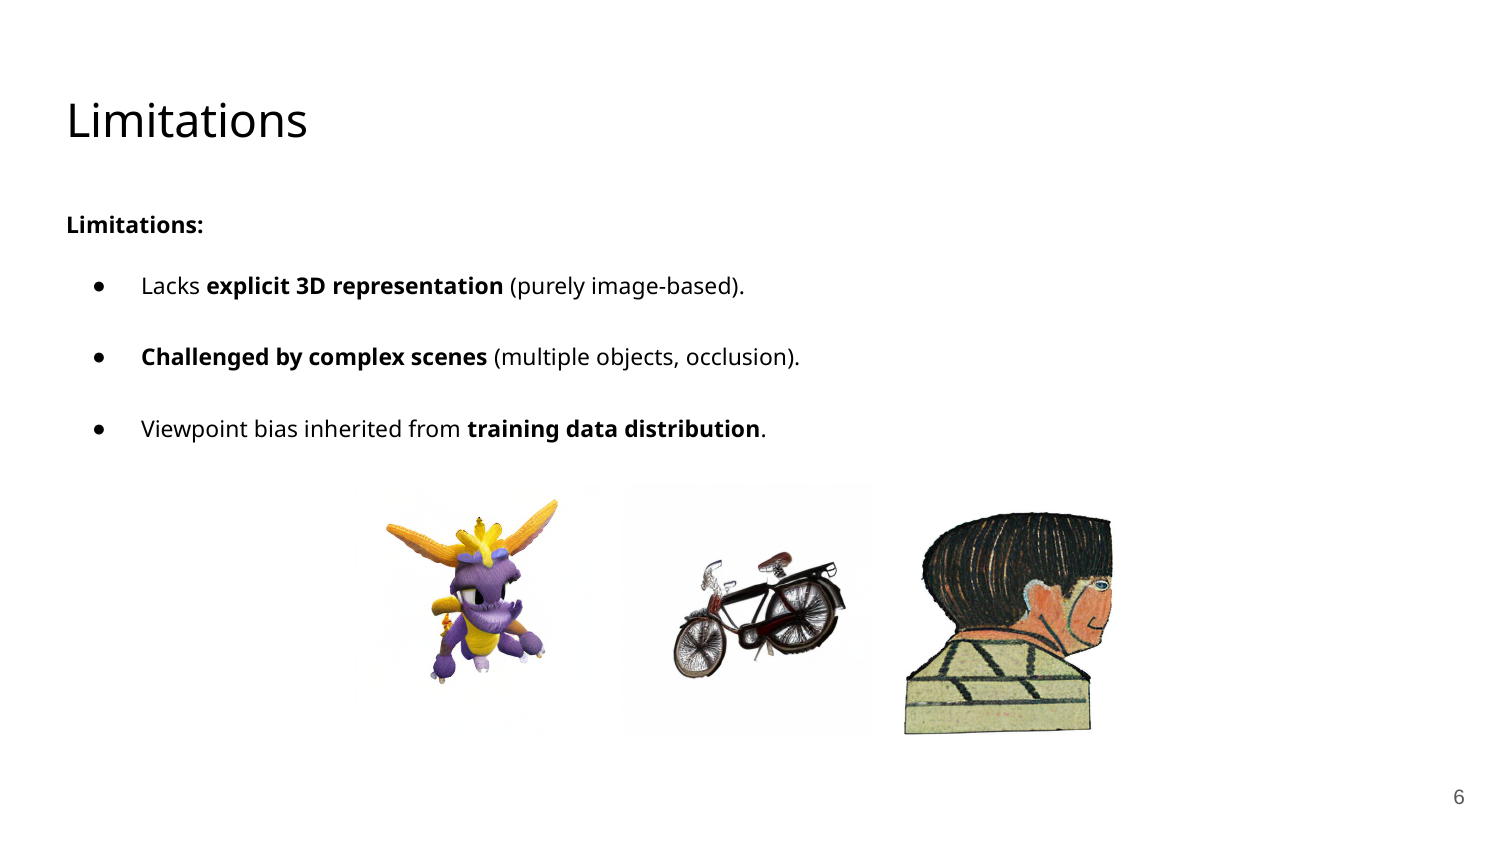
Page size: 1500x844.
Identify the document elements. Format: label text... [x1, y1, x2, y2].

slide_number ‹#› [1389, 764, 1480, 830]
picture [621, 483, 873, 735]
list Limitations: Lacks explicit 3D representation (purely image-based). Challenged by complex scenes (multiple objects, occlusion). Viewpoint bias inherited from training data distribution. [51, 189, 1449, 462]
title Limitations [51, 72, 1449, 167]
picture [355, 483, 606, 735]
picture [894, 483, 1145, 735]
